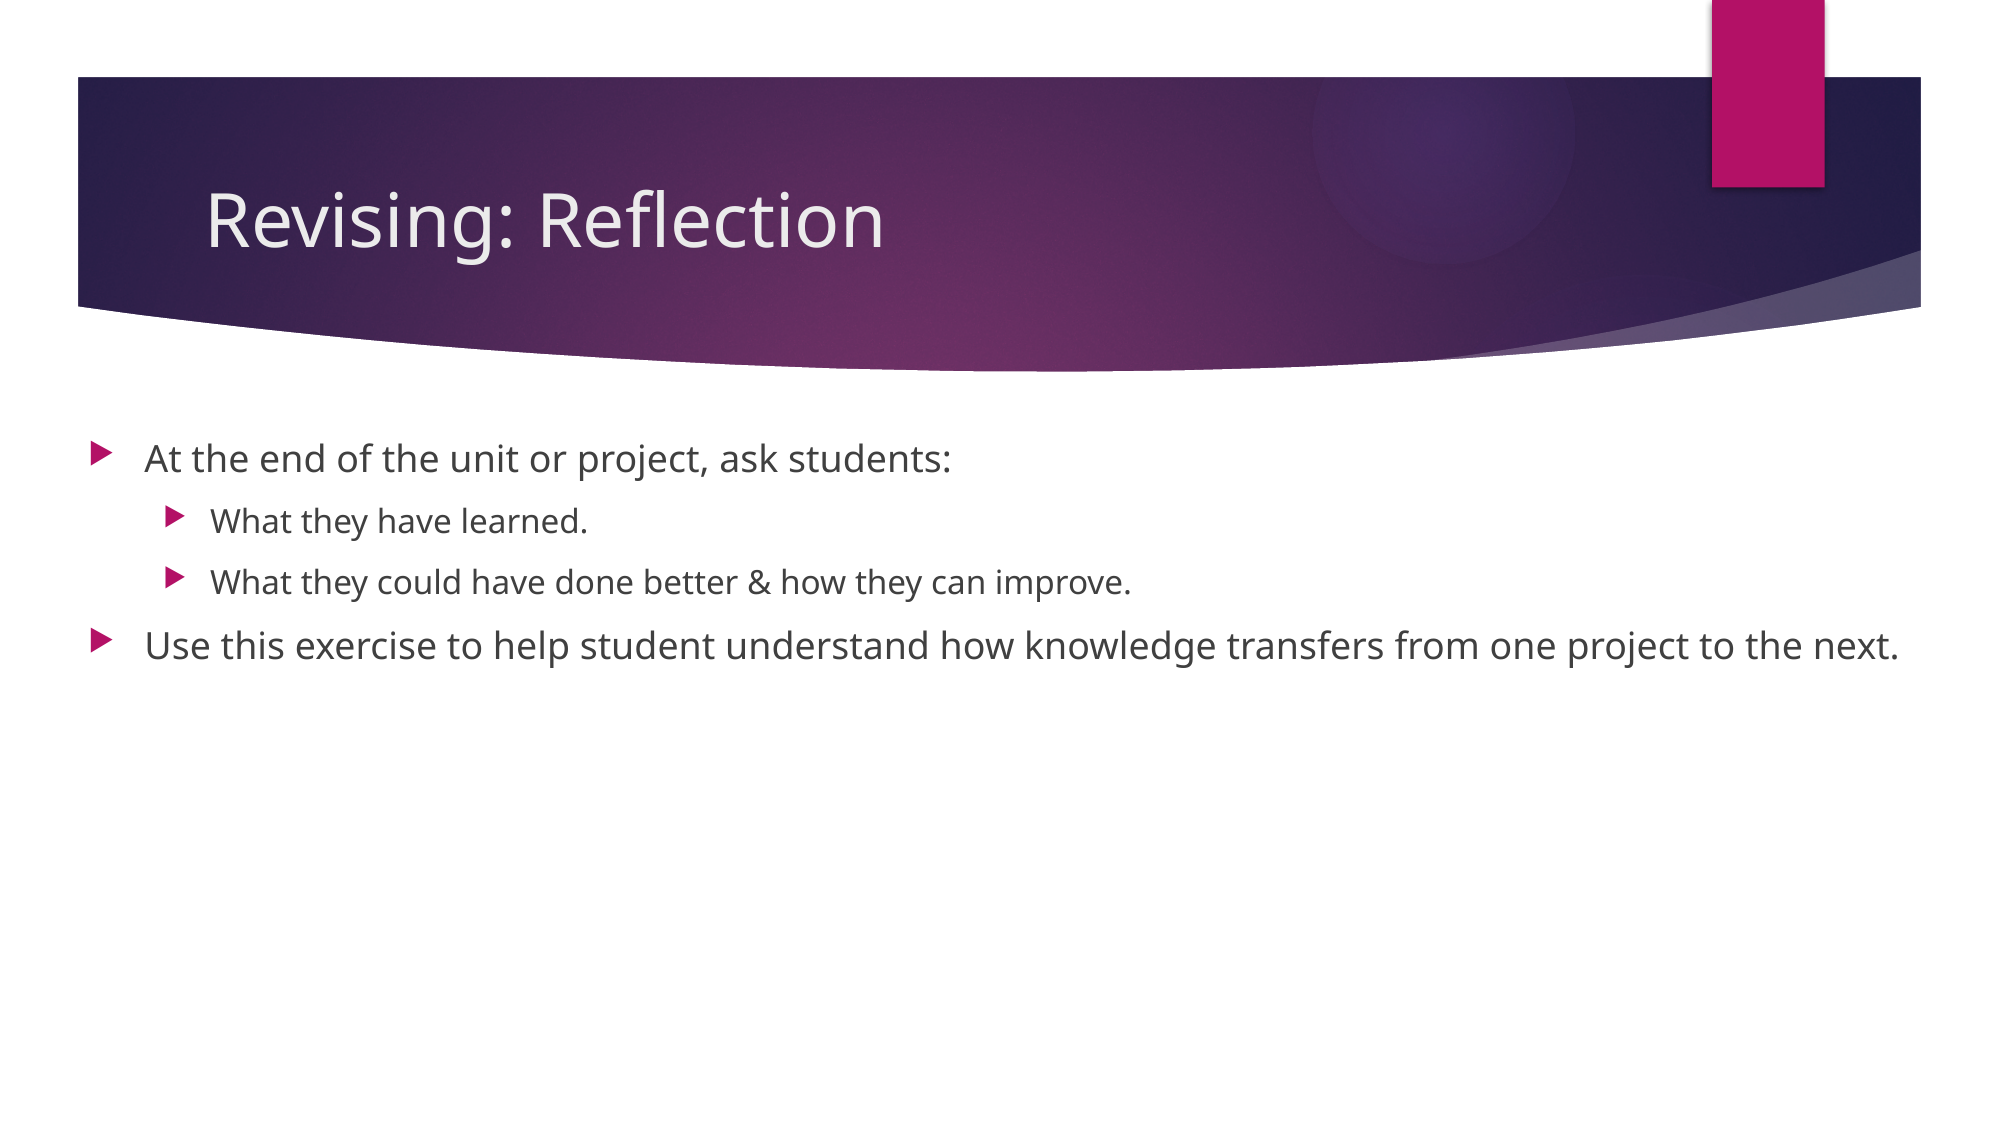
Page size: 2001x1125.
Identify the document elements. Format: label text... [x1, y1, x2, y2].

list At the end of the unit or project, ask students: What they have learned. What they could have done better & how they can improve. Use this exercise to help student understand how knowledge transfers from one project to the next. [73, 427, 1918, 988]
title Revising: Reflection [189, 159, 1627, 276]
